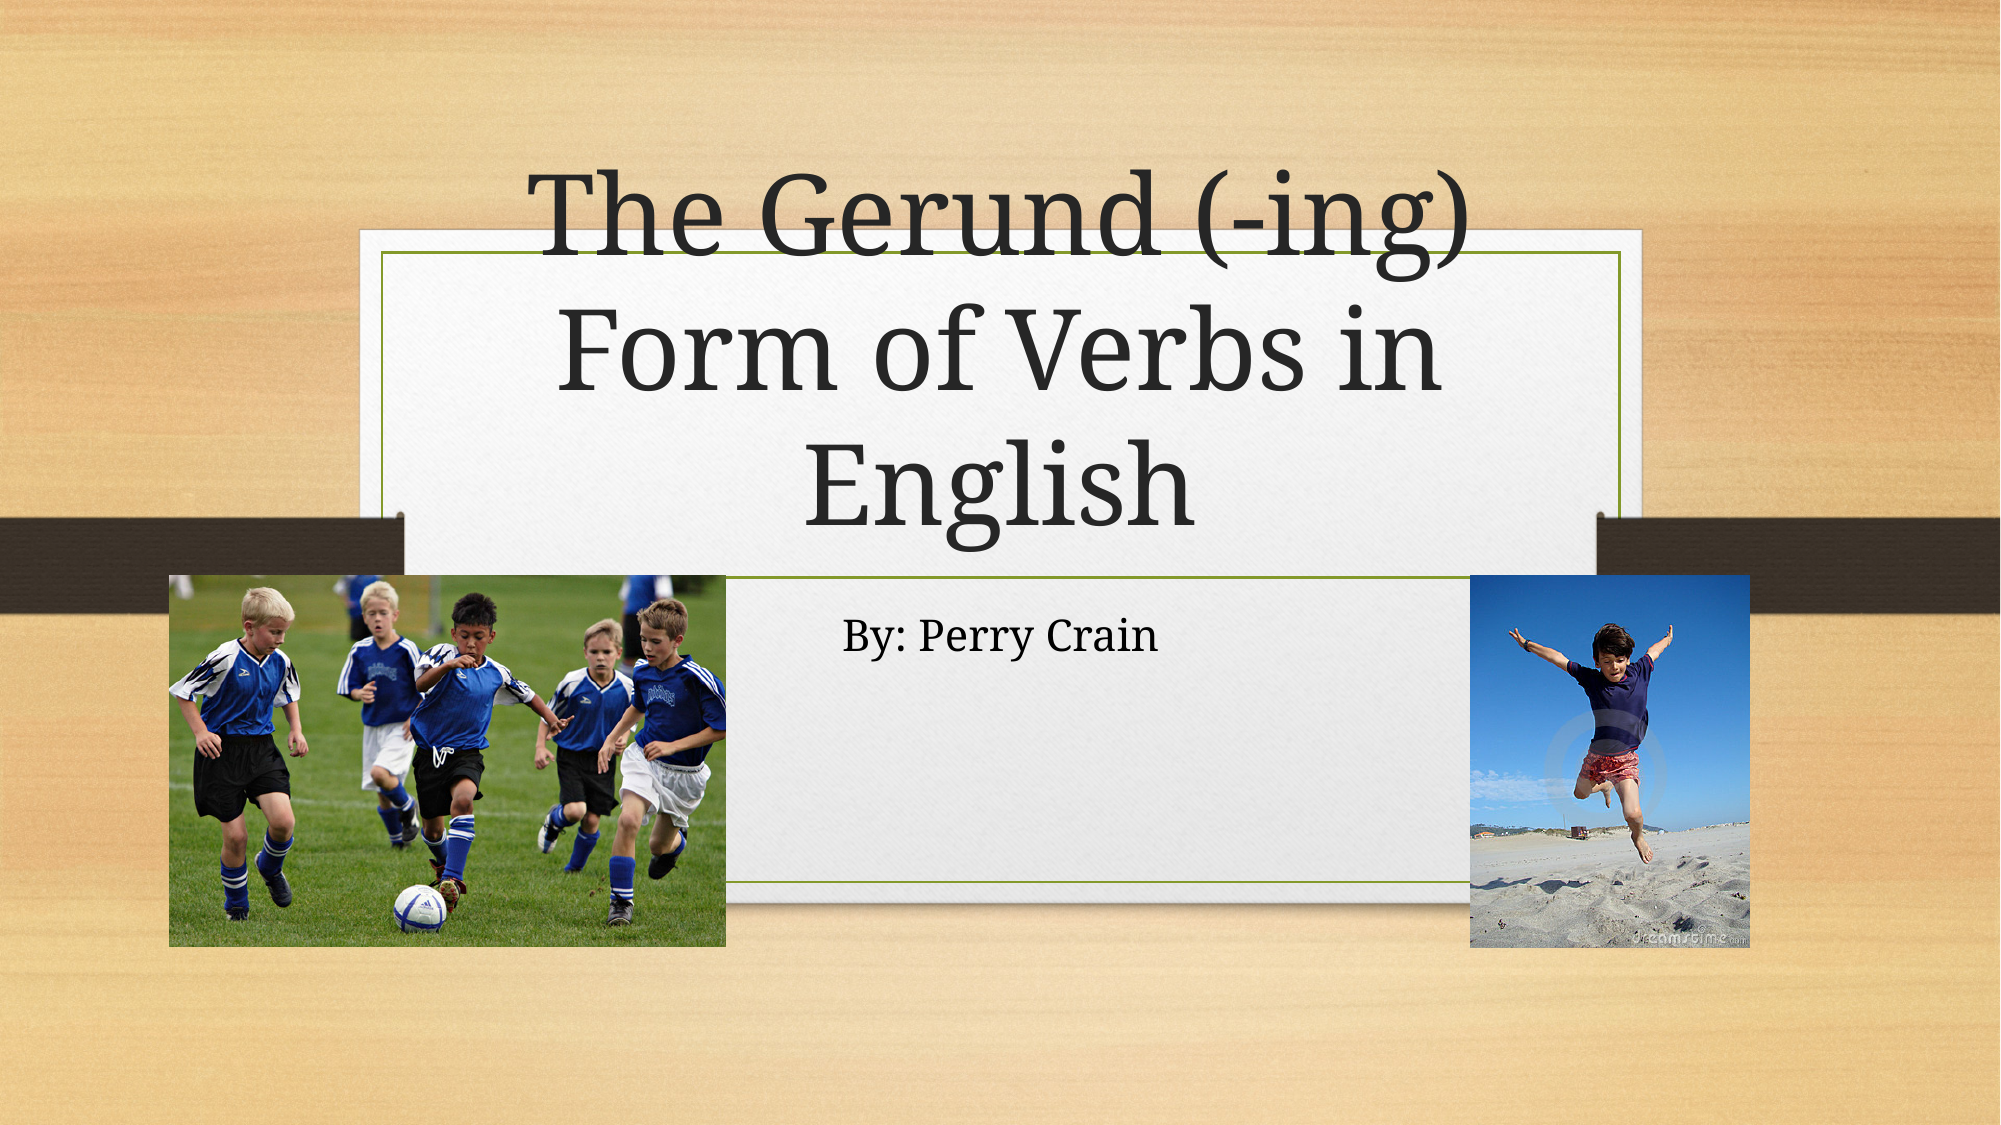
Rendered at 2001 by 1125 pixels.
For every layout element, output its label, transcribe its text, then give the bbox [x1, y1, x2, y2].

picture [0, 0, 2001, 1125]
subtitle By: Perry Crain [727, 600, 1470, 817]
title The Gerund (-ing) Form of Verbs in English [441, 306, 1560, 556]
